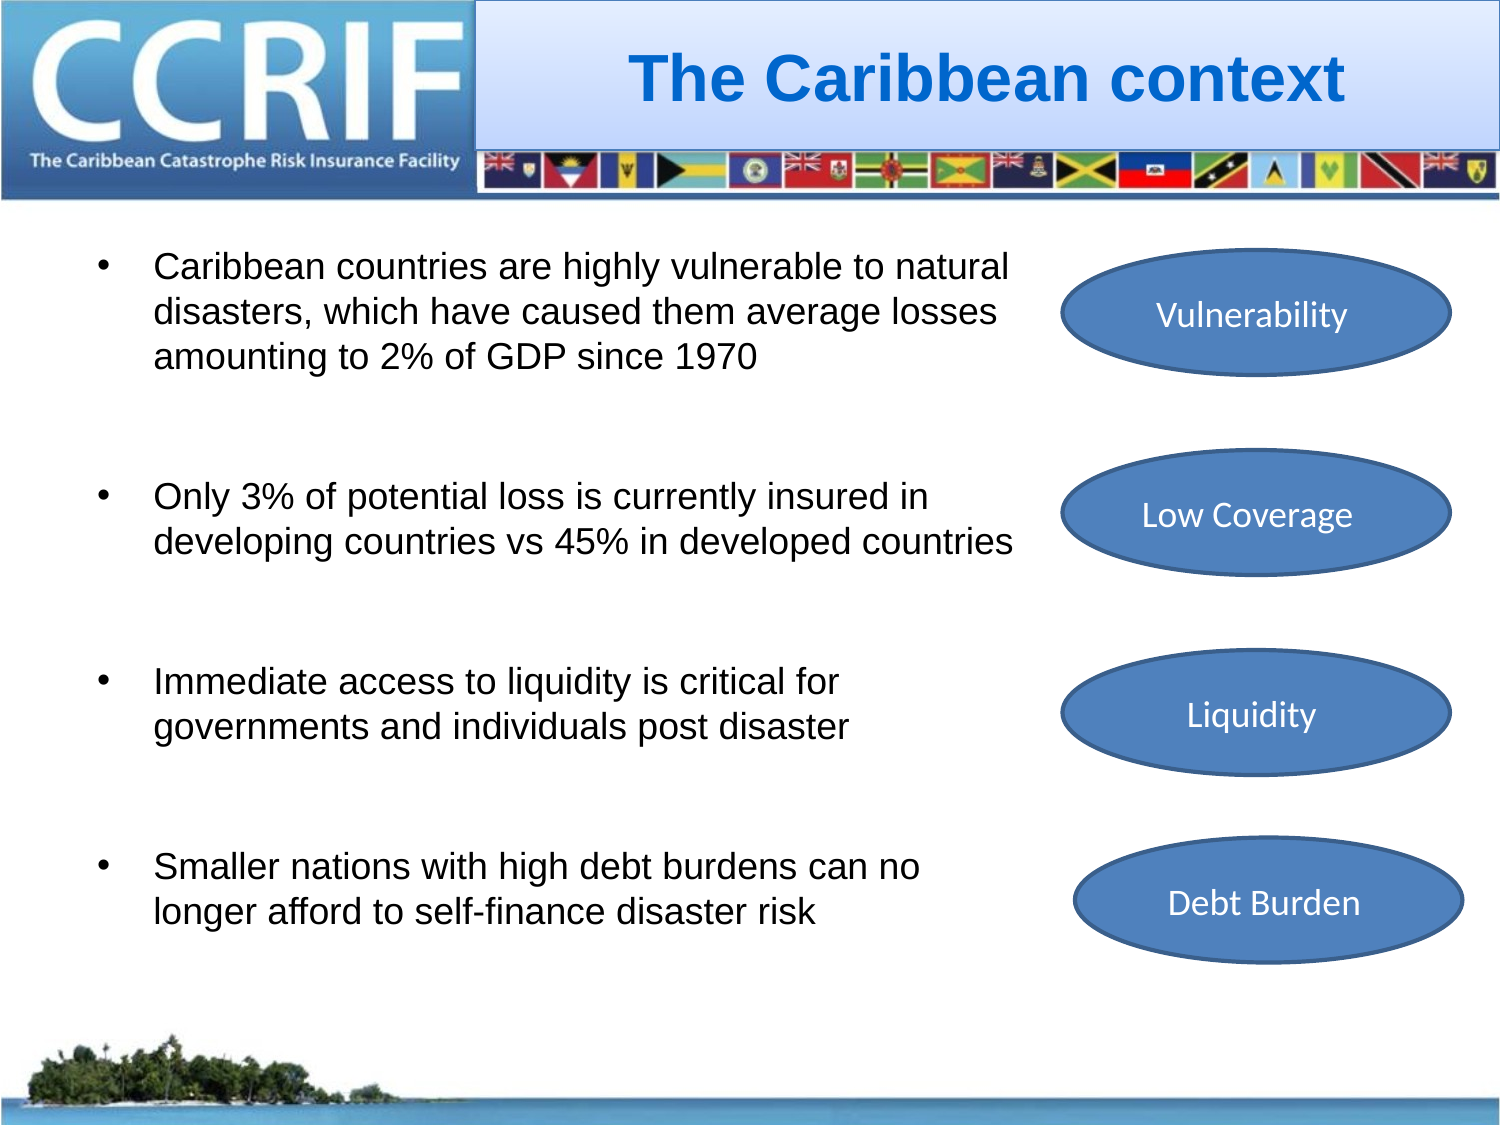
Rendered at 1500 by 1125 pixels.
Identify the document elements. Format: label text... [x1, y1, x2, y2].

picture [0, 0, 1500, 1125]
text_box Vulnerability [1060, 247, 1453, 378]
list Caribbean countries are highly vulnerable to natural disasters, which have caused them average losses amounting to 2% of GDP since 1970 Only 3% of potential loss is currently insured in developing countries vs 45% in developed countries Immediate access to liquidity is critical for governments and individuals post disaster Smaller nations with high debt burdens can no longer afford to self-finance disaster risk [81, 234, 1039, 1050]
text_box Debt Burden [1072, 835, 1465, 965]
text_box Low Coverage [1060, 447, 1453, 578]
title The Caribbean context [474, 0, 1500, 151]
text_box Liquidity [1060, 647, 1453, 778]
